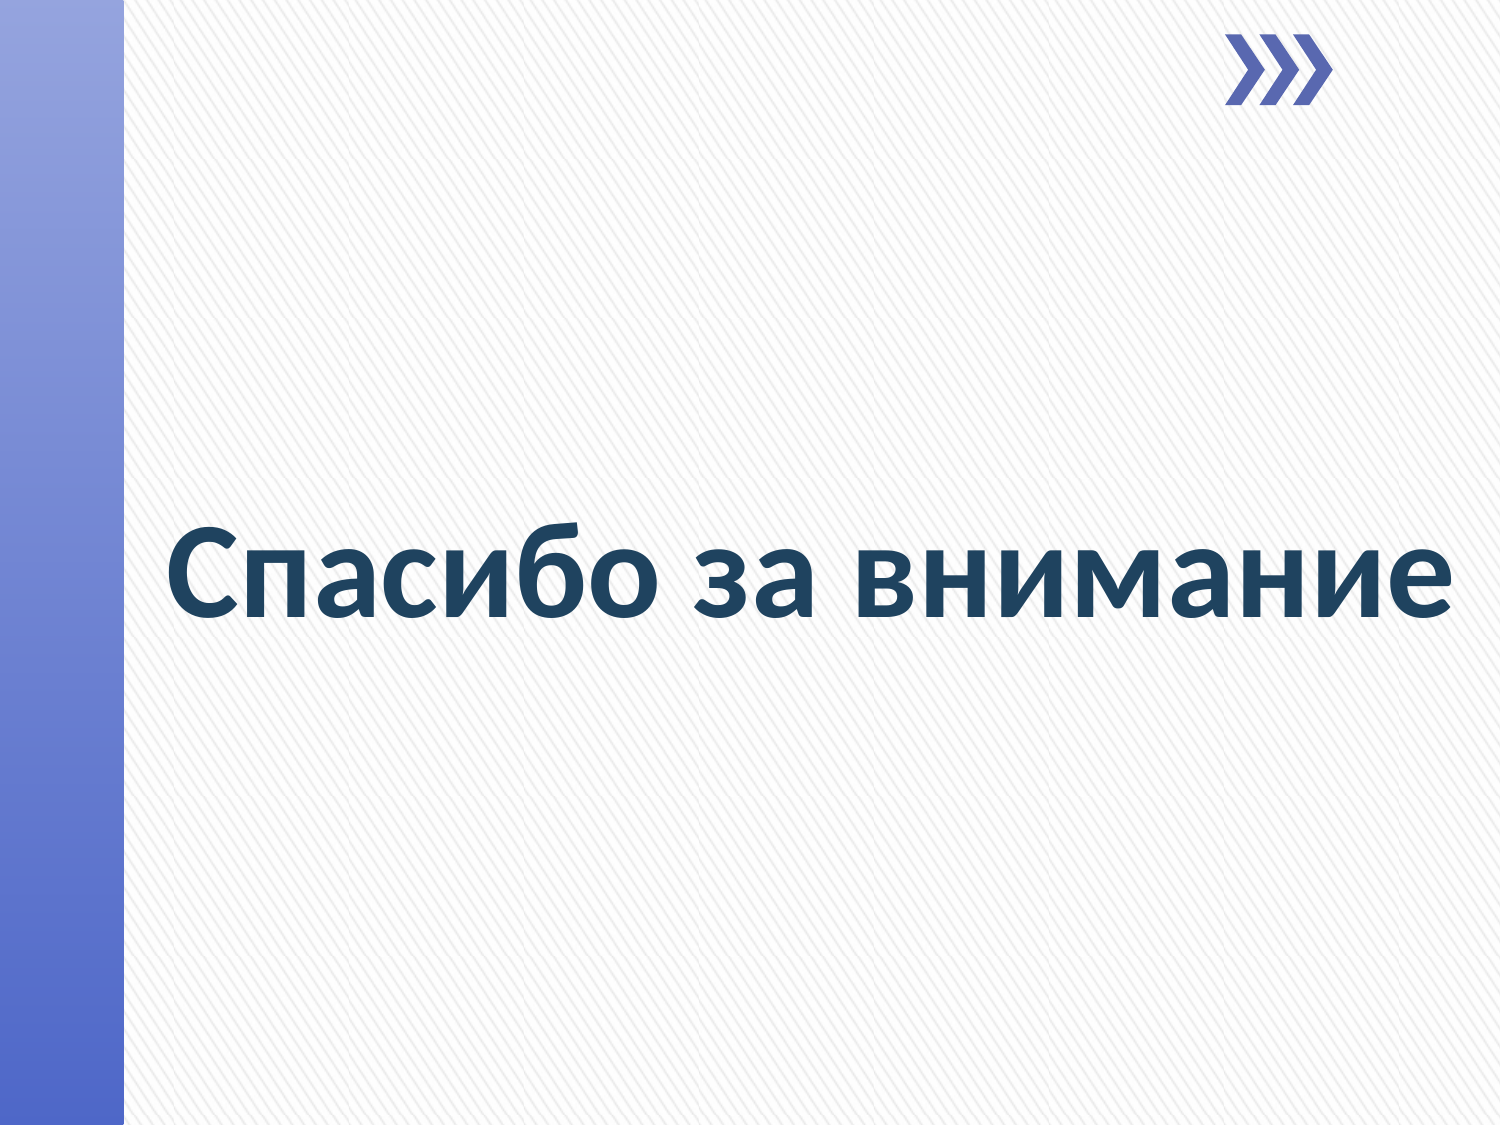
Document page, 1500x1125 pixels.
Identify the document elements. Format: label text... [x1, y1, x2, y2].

text_box Спасибо за внимание [123, 473, 1500, 653]
